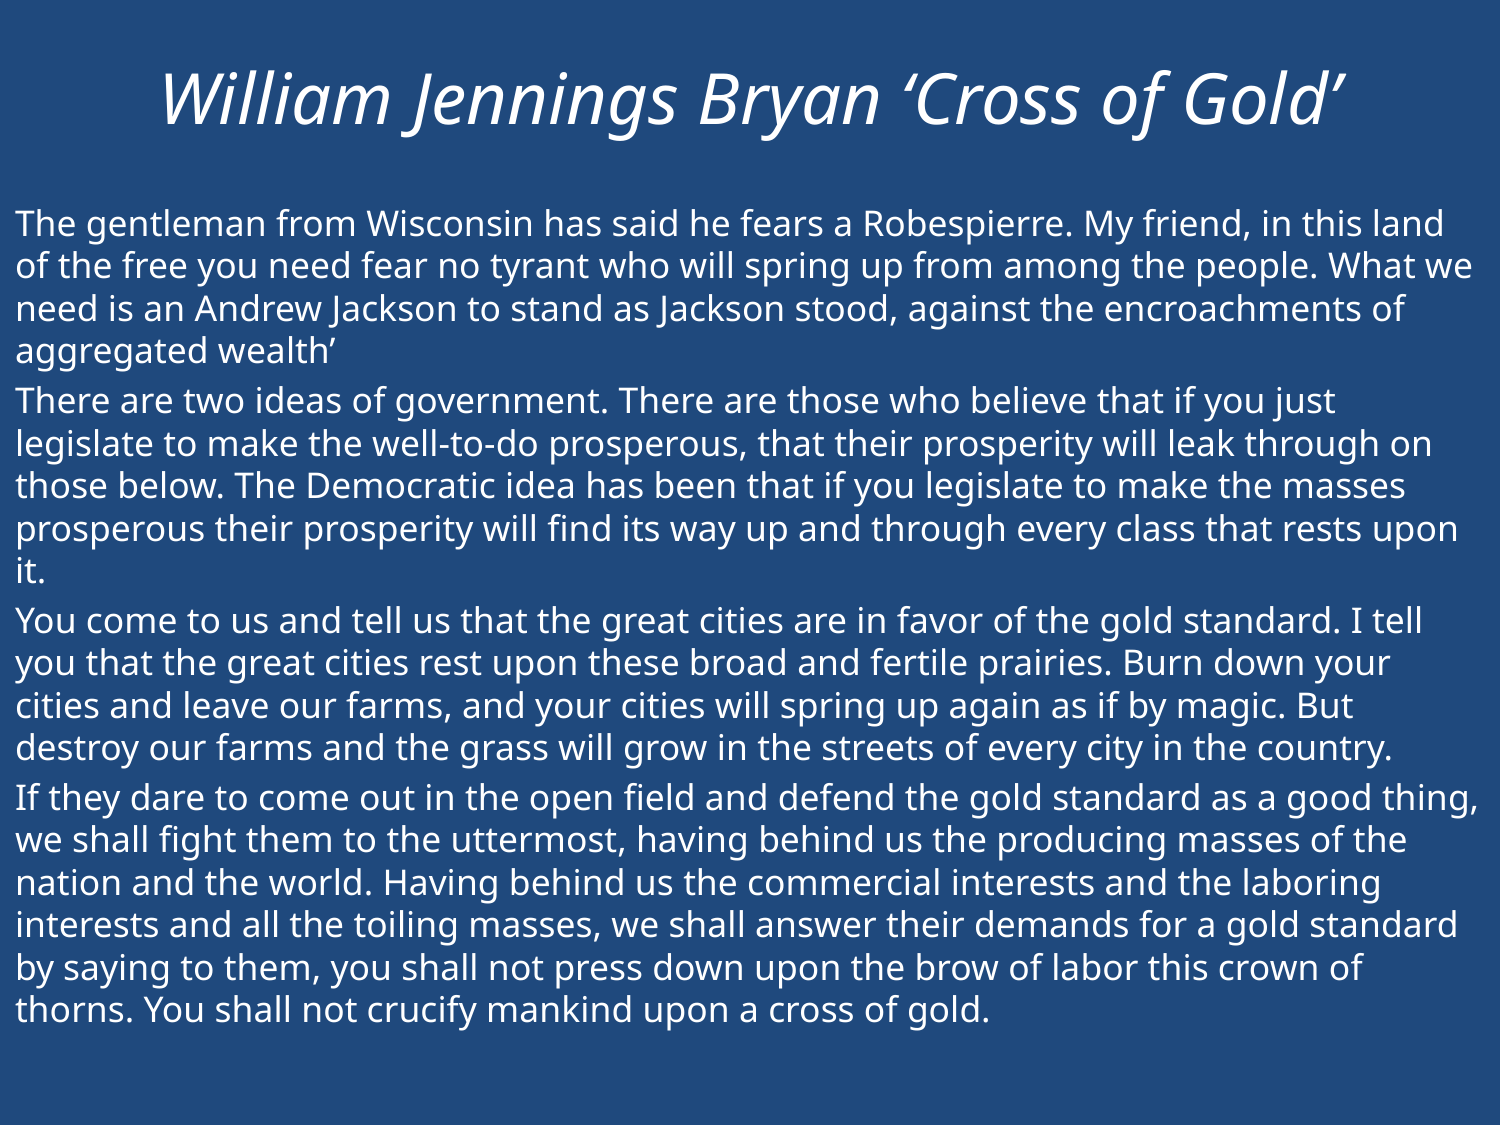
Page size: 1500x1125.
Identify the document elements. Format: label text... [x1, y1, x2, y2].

title William Jennings Bryan ‘Cross of Gold’ [75, 45, 1425, 193]
list The gentleman from Wisconsin has said he fears a Robespierre. My friend, in this land of the free you need fear no tyrant who will spring up from among the people. What we need is an Andrew Jackson to stand as Jackson stood, against the encroachments of aggregated wealth’ There are two ideas of government. There are those who believe that if you just legislate to make the well-to-do prosperous, that their prosperity will leak through on those below. The Democratic idea has been that if you legislate to make the masses prosperous their prosperity will find its way up and through every class that rests upon it. You come to us and tell us that the great cities are in favor of the gold standard. I tell you that the great cities rest upon these broad and fertile prairies. Burn down your cities and leave our farms, and your cities will spring up again as if by magic. But destroy our farms and the grass will grow in the streets of every city in the country. If they dare to come out in the open field and defend the gold standard as a good thing, we shall fight them to the uttermost, having behind us the producing masses of the nation and the world. Having behind us the commercial interests and the laboring interests and all the toiling masses, we shall answer their demands for a gold standard by saying to them, you shall not press down upon the brow of labor this crown of thorns. You shall not crucify mankind upon a cross of gold. [0, 193, 1500, 1005]
